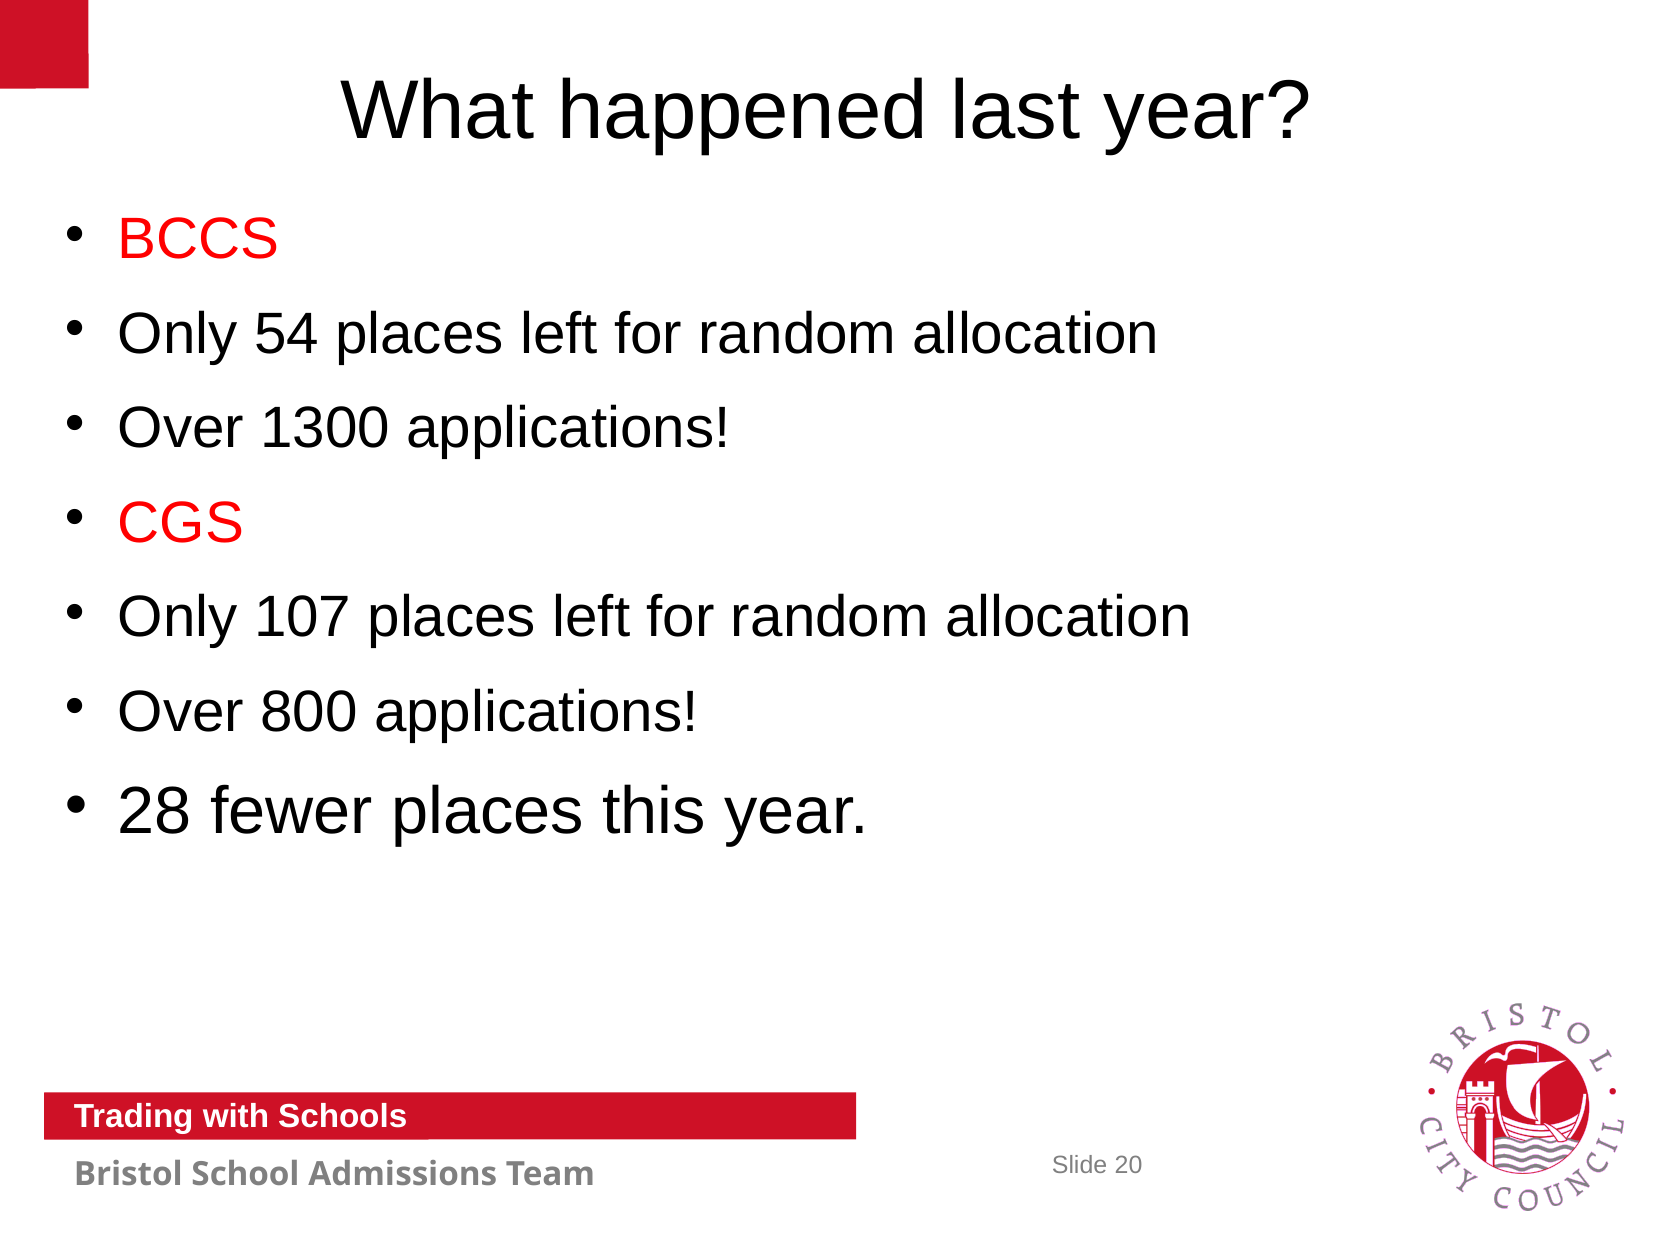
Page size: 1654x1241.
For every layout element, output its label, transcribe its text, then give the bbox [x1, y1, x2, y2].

picture [1420, 1063, 1624, 1211]
list BCCS Only 54 places left for random allocation Over 1300 applications! CGS Only 107 places left for random allocation Over 800 applications! 28 fewer places this year. [47, 206, 1630, 1063]
title What happened last year? [88, 44, 1565, 177]
